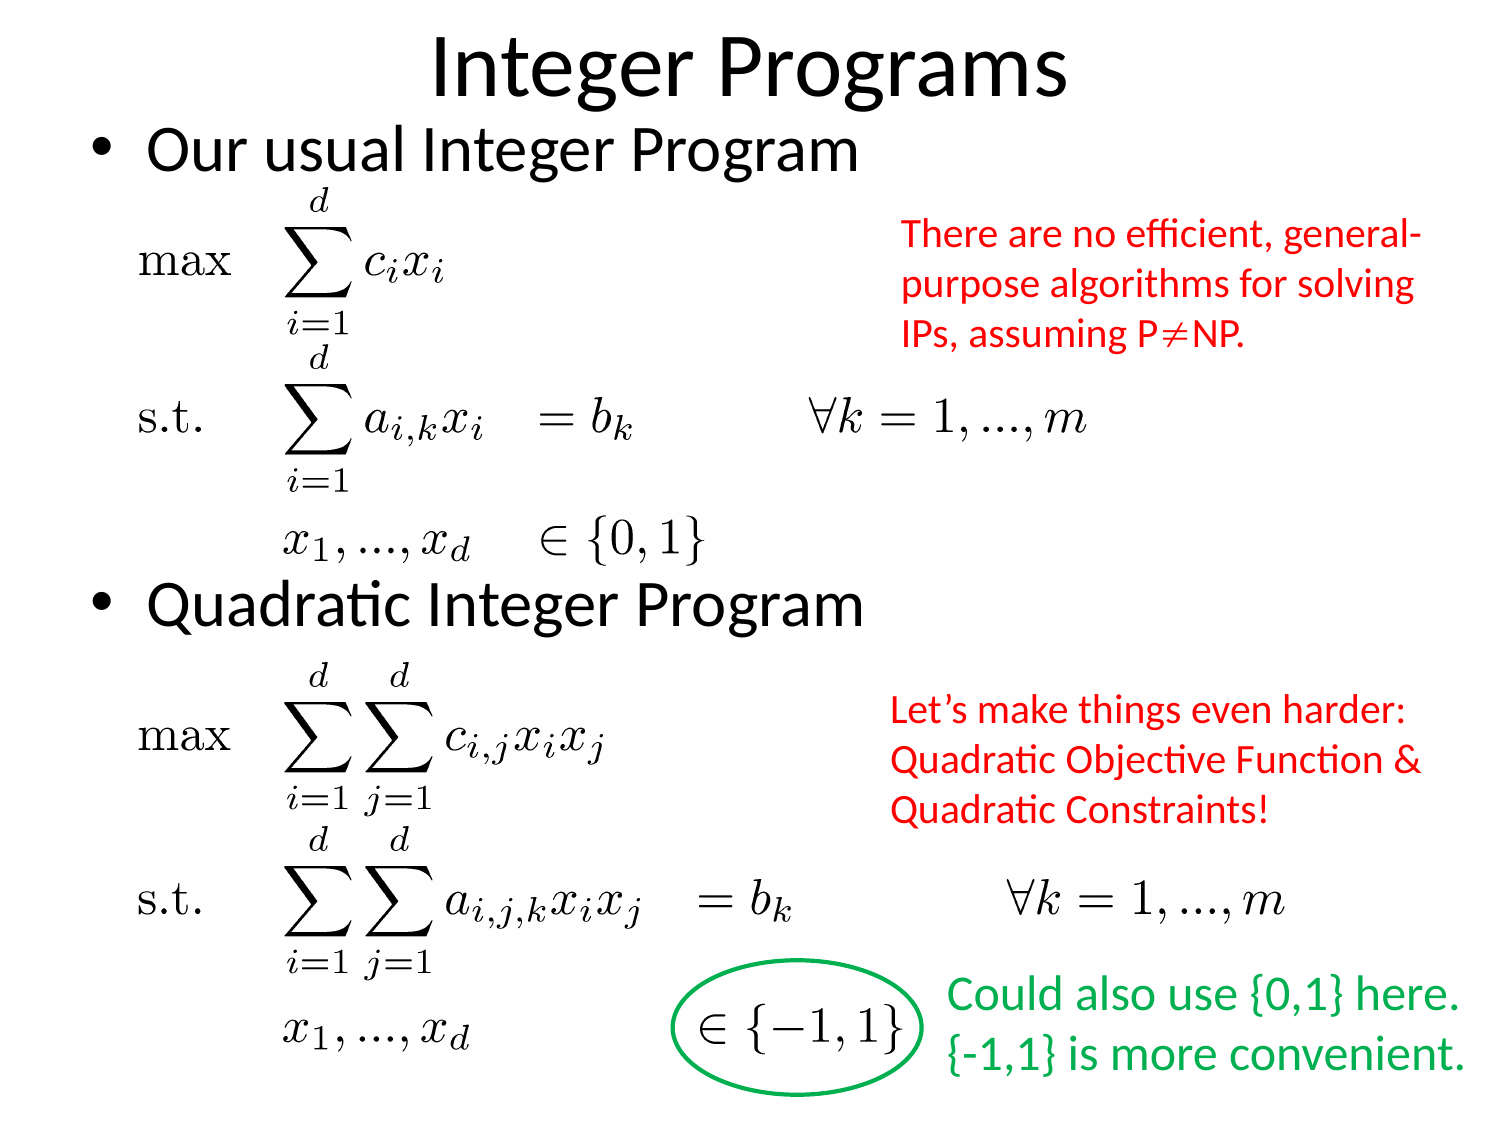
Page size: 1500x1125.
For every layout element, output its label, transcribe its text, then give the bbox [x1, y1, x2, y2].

text_box Could also use {0,1} here. {-1,1} is more convenient. [932, 952, 1482, 1088]
picture [137, 183, 1088, 568]
list Our usual Integer Program Quadratic Integer Program [75, 136, 1425, 1046]
text_box Let’s make things even harder: Quadratic Objective Function & Quadratic Constraints! [1293, 674, 1446, 839]
text_box There are no efficient, general-purpose algorithms for solving IPs, assuming PNP. [1092, 197, 1446, 363]
picture [134, 658, 1288, 1058]
text_box [691, 1066, 903, 1097]
title Integer Programs [75, 0, 1425, 136]
